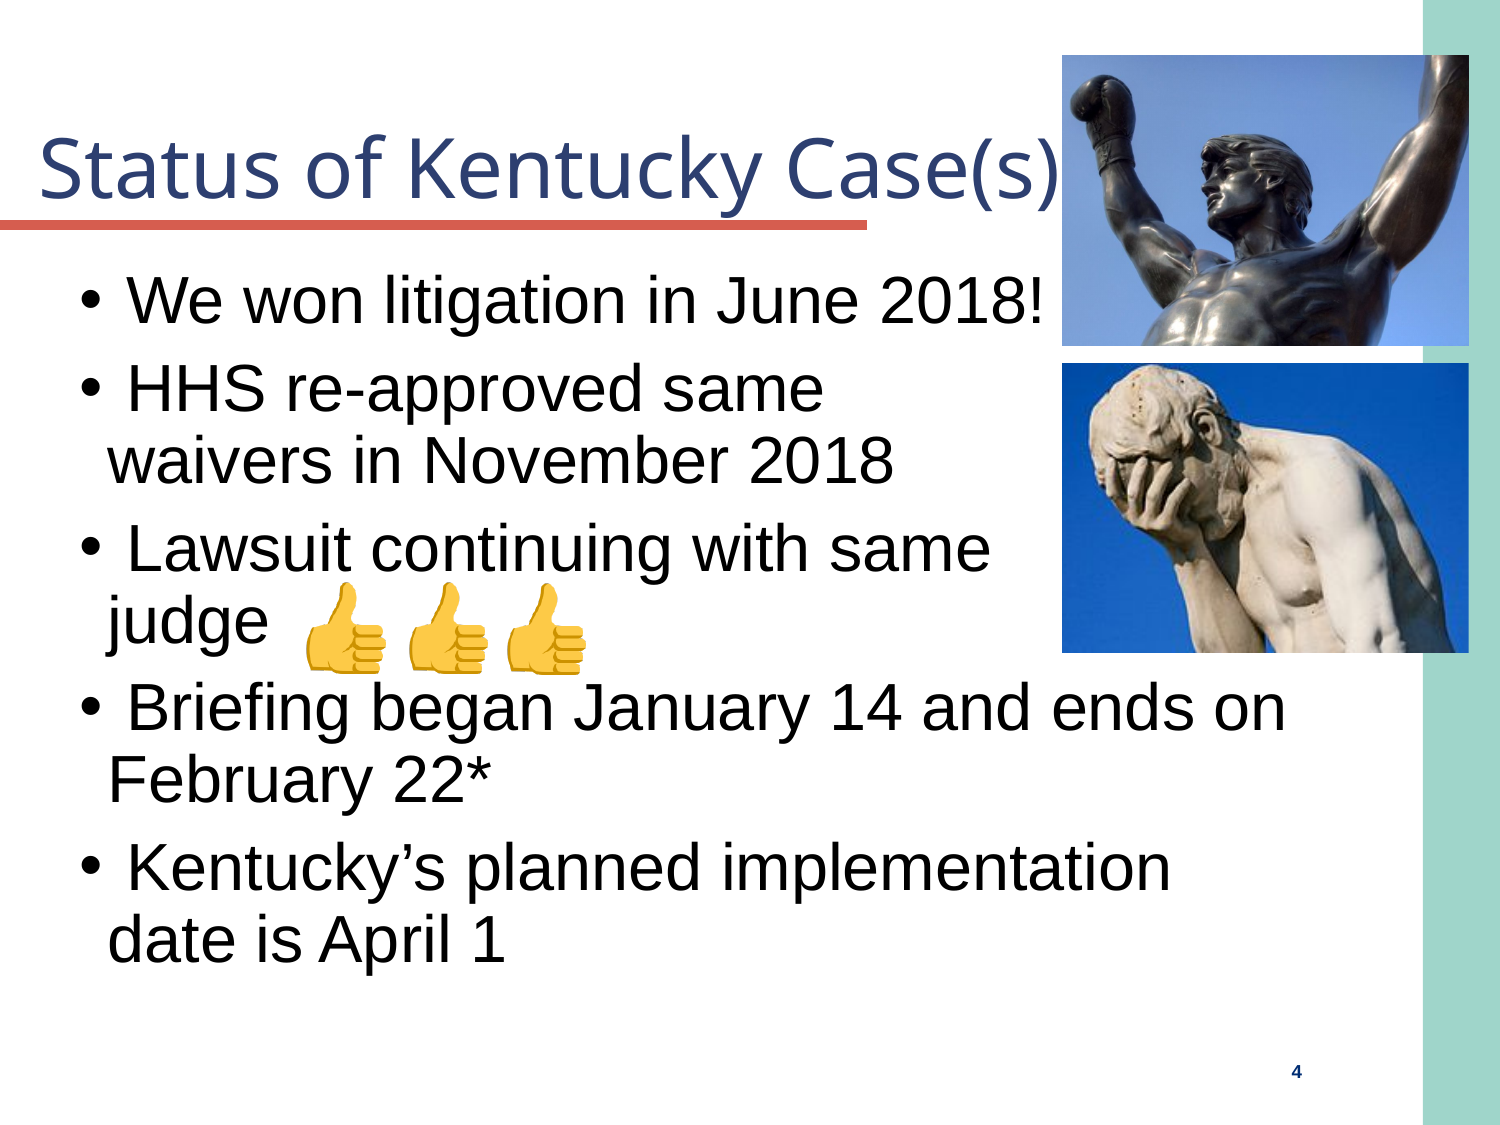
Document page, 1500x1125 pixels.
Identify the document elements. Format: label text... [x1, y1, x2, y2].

picture [1062, 55, 1469, 346]
title Status of Kentucky Case(s) [23, 37, 1318, 224]
picture [1062, 363, 1469, 653]
picture [399, 579, 595, 678]
slide_number 4 [1240, 1043, 1318, 1099]
list We won litigation in June 2018! HHS re-approved same waivers in November 2018 Lawsuit continuing with same judge Briefing began January 14 and ends on February 22* Kentucky’s planned implementation date is April 1 [64, 259, 1318, 1012]
picture [297, 579, 395, 677]
